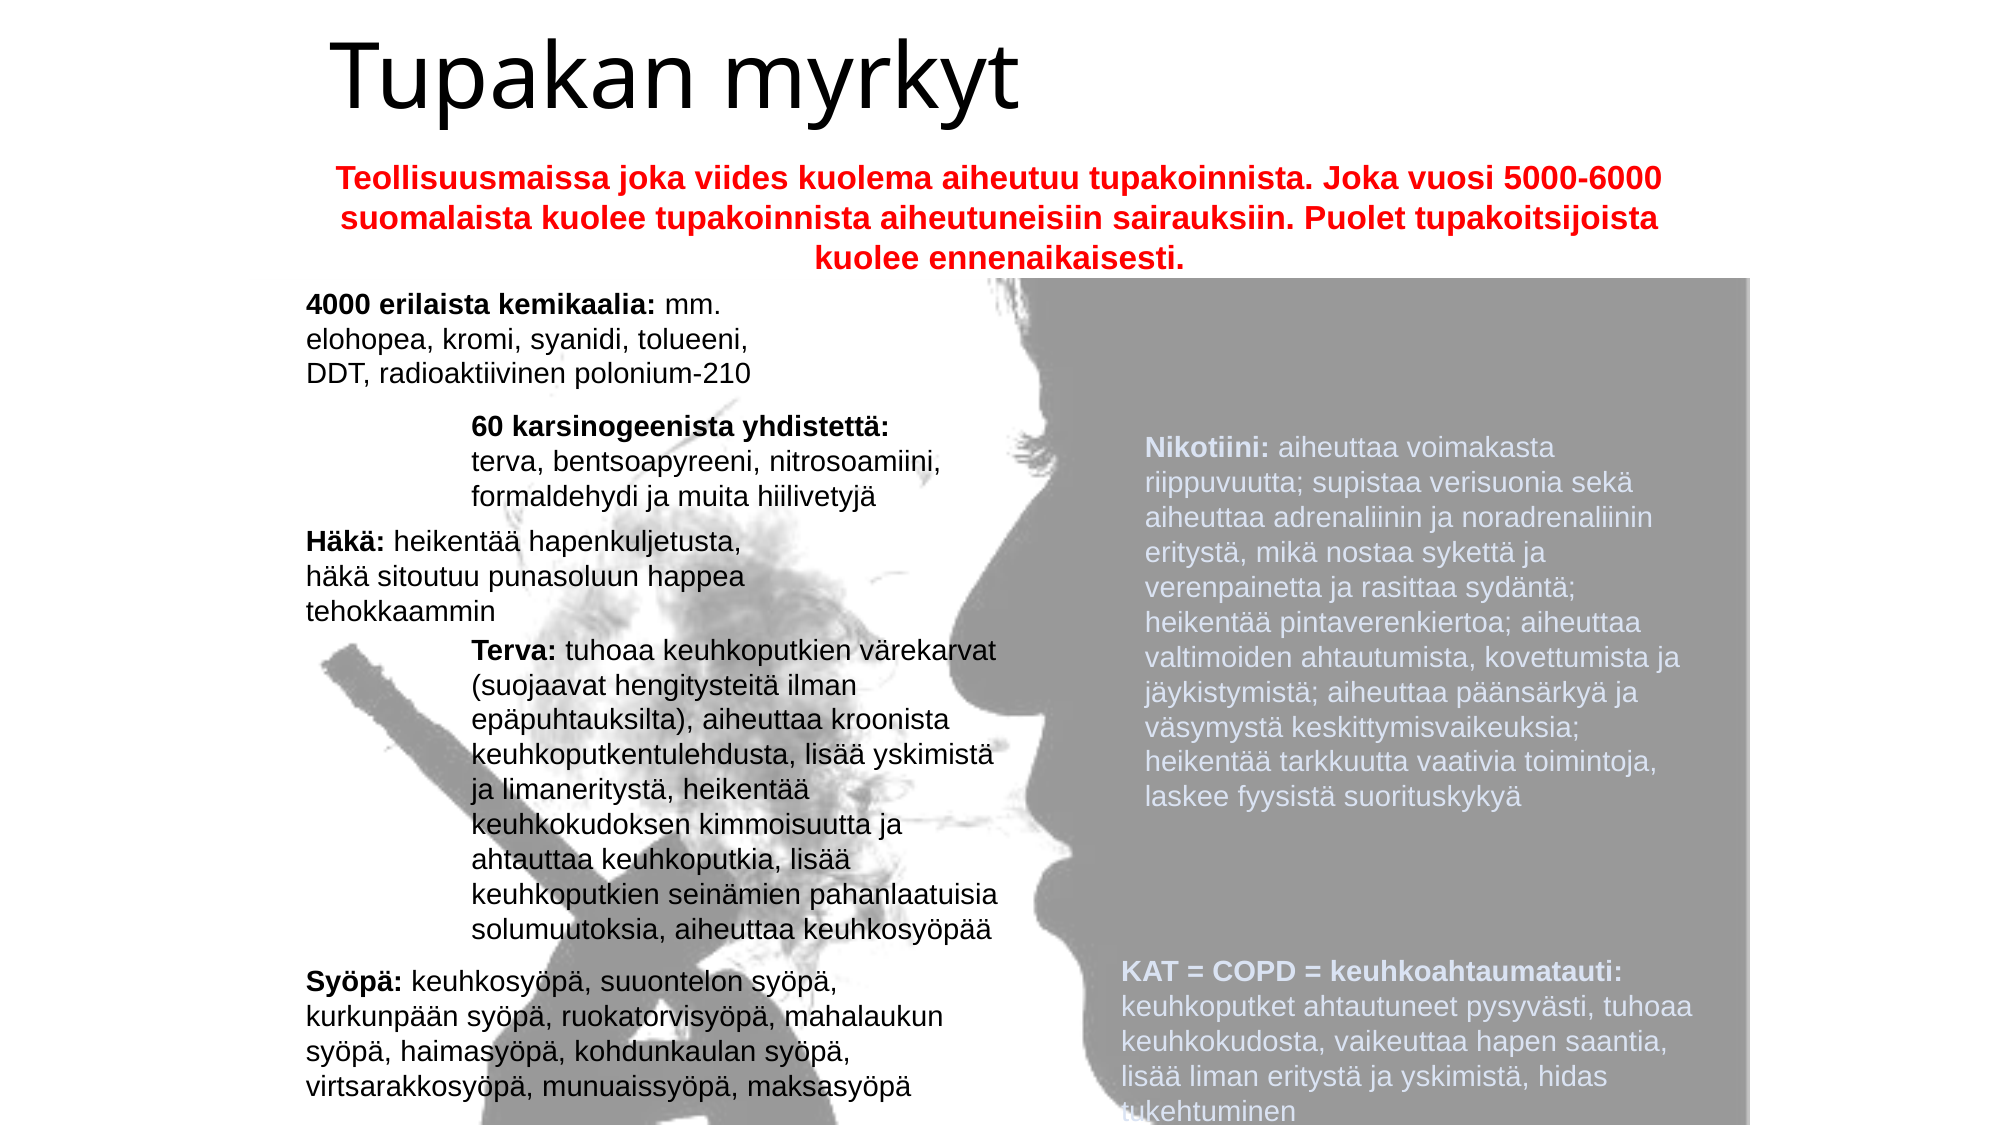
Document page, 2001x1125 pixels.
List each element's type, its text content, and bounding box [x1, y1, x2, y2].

text_box Teollisuusmaissa joka viides kuolema aiheutuu tupakoinnista. Joka vuosi 5000-6000 suomalaista kuolee tupakoinnista aiheutuneisiin sairauksiin. Puolet tupakoitsijoista kuolee ennenaikaisesti. [291, 148, 1709, 278]
title Tupakan myrkyt [314, 0, 1665, 148]
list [249, 278, 1750, 1125]
